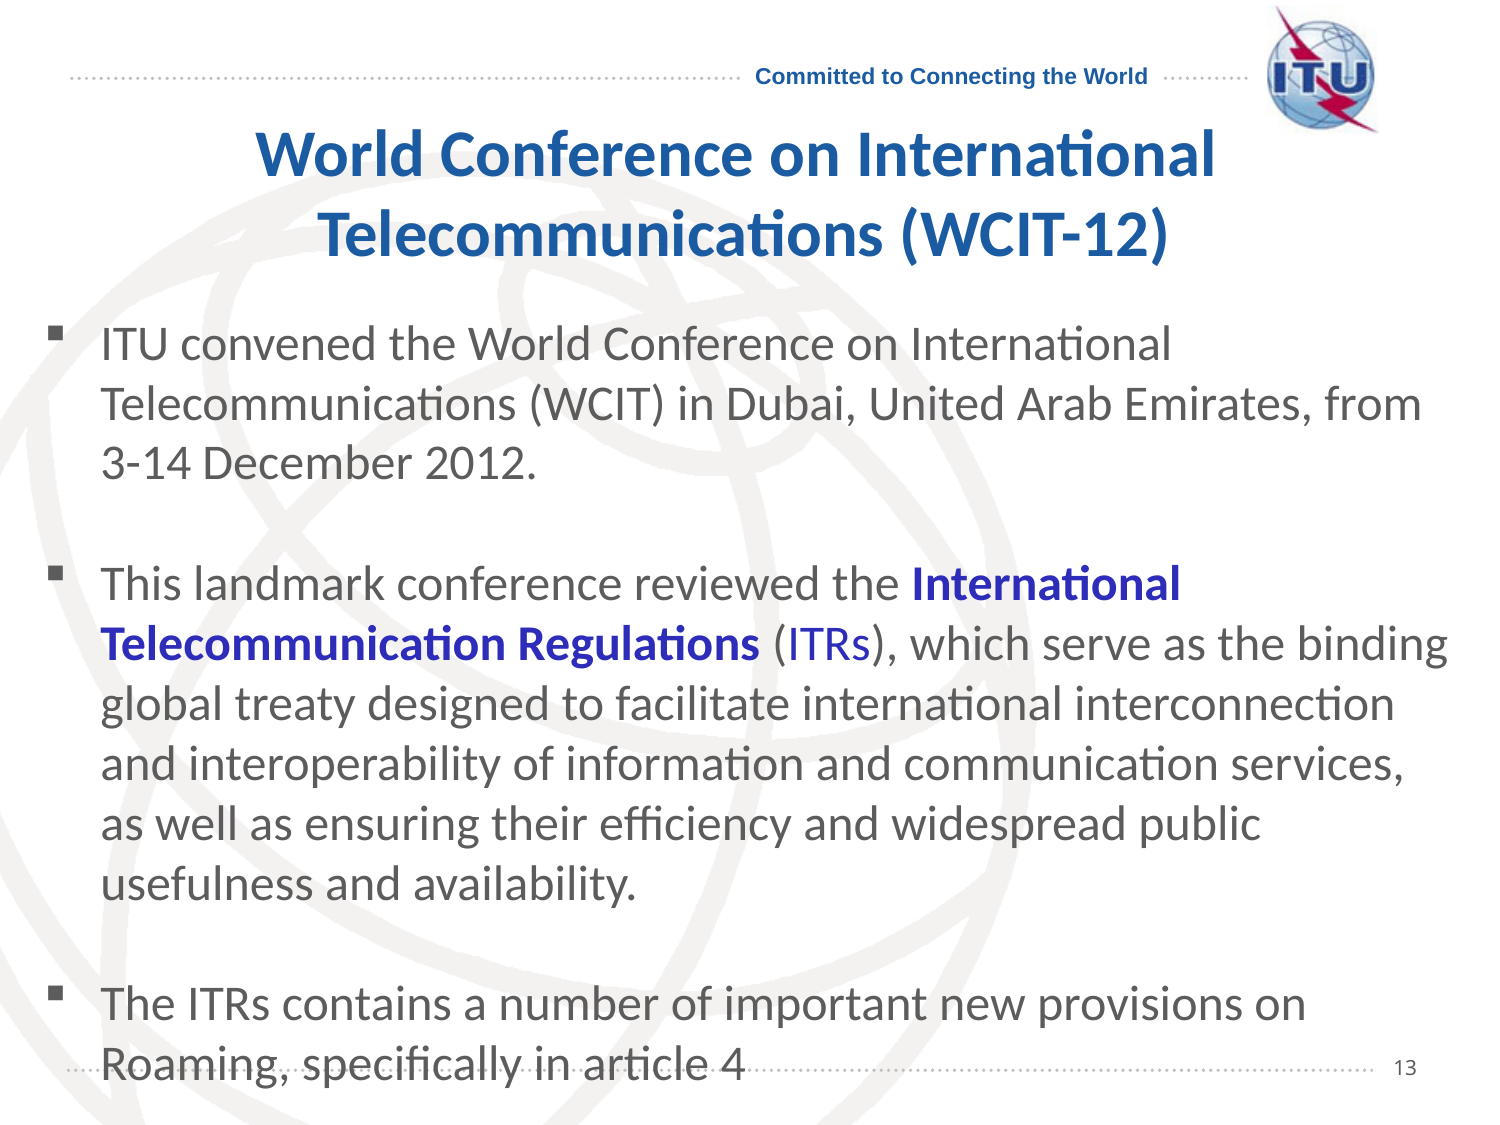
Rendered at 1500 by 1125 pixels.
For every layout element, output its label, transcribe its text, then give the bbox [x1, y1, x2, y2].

picture [1222, 0, 1428, 101]
text_box ITU convened the World Conference on International Telecommunications (WCIT) in Dubai, United Arab Emirates, from 3-14 December 2012. This landmark conference reviewed the International Telecommunication Regulations (ITRs), which serve as the binding global treaty designed to facilitate international interconnection and interoperability of information and communication services, as well as ensuring their efficiency and widespread public usefulness and availability. The ITRs contains a number of important new provisions on Roaming, specifically in article 4 [29, 302, 1471, 1098]
title World Conference on International Telecommunications (WCIT-12) [0, 101, 1500, 279]
picture [0, 279, 1061, 1125]
